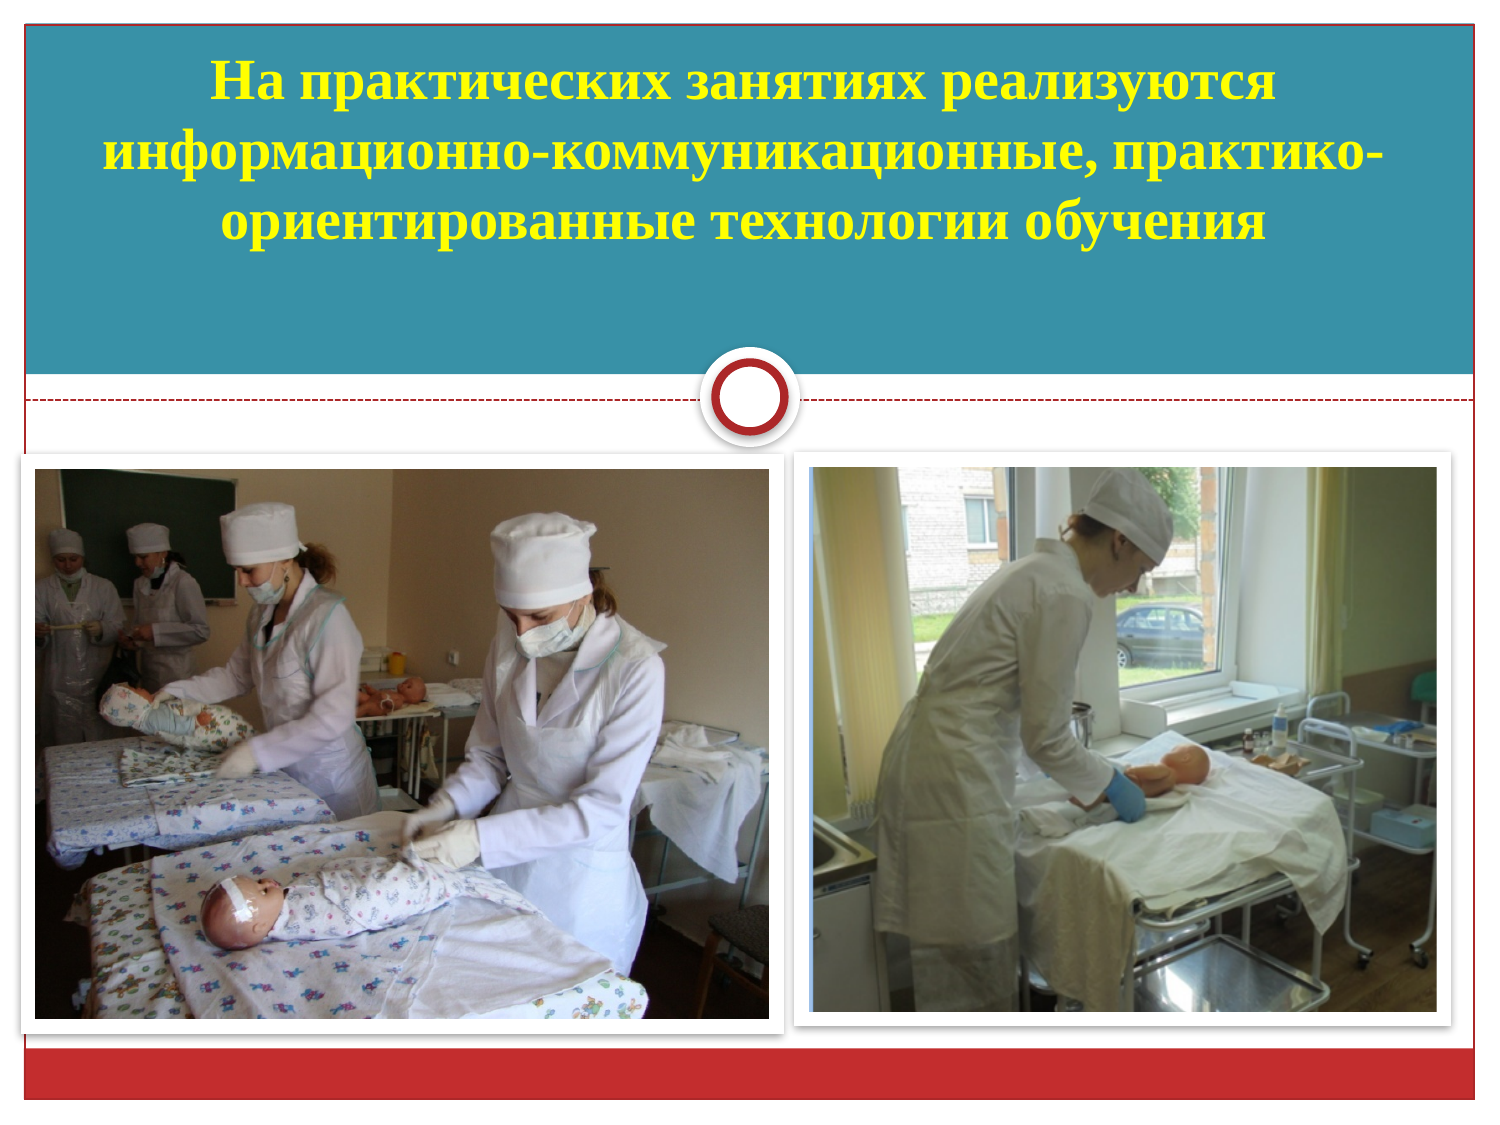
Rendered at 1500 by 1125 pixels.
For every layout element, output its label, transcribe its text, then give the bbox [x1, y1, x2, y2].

title На практических занятиях реализуются информационно-коммуникационные, практико-ориентированные технологии обучения [46, 87, 1442, 329]
list [224, 450, 794, 456]
picture [808, 466, 1437, 1012]
picture [34, 468, 770, 1020]
